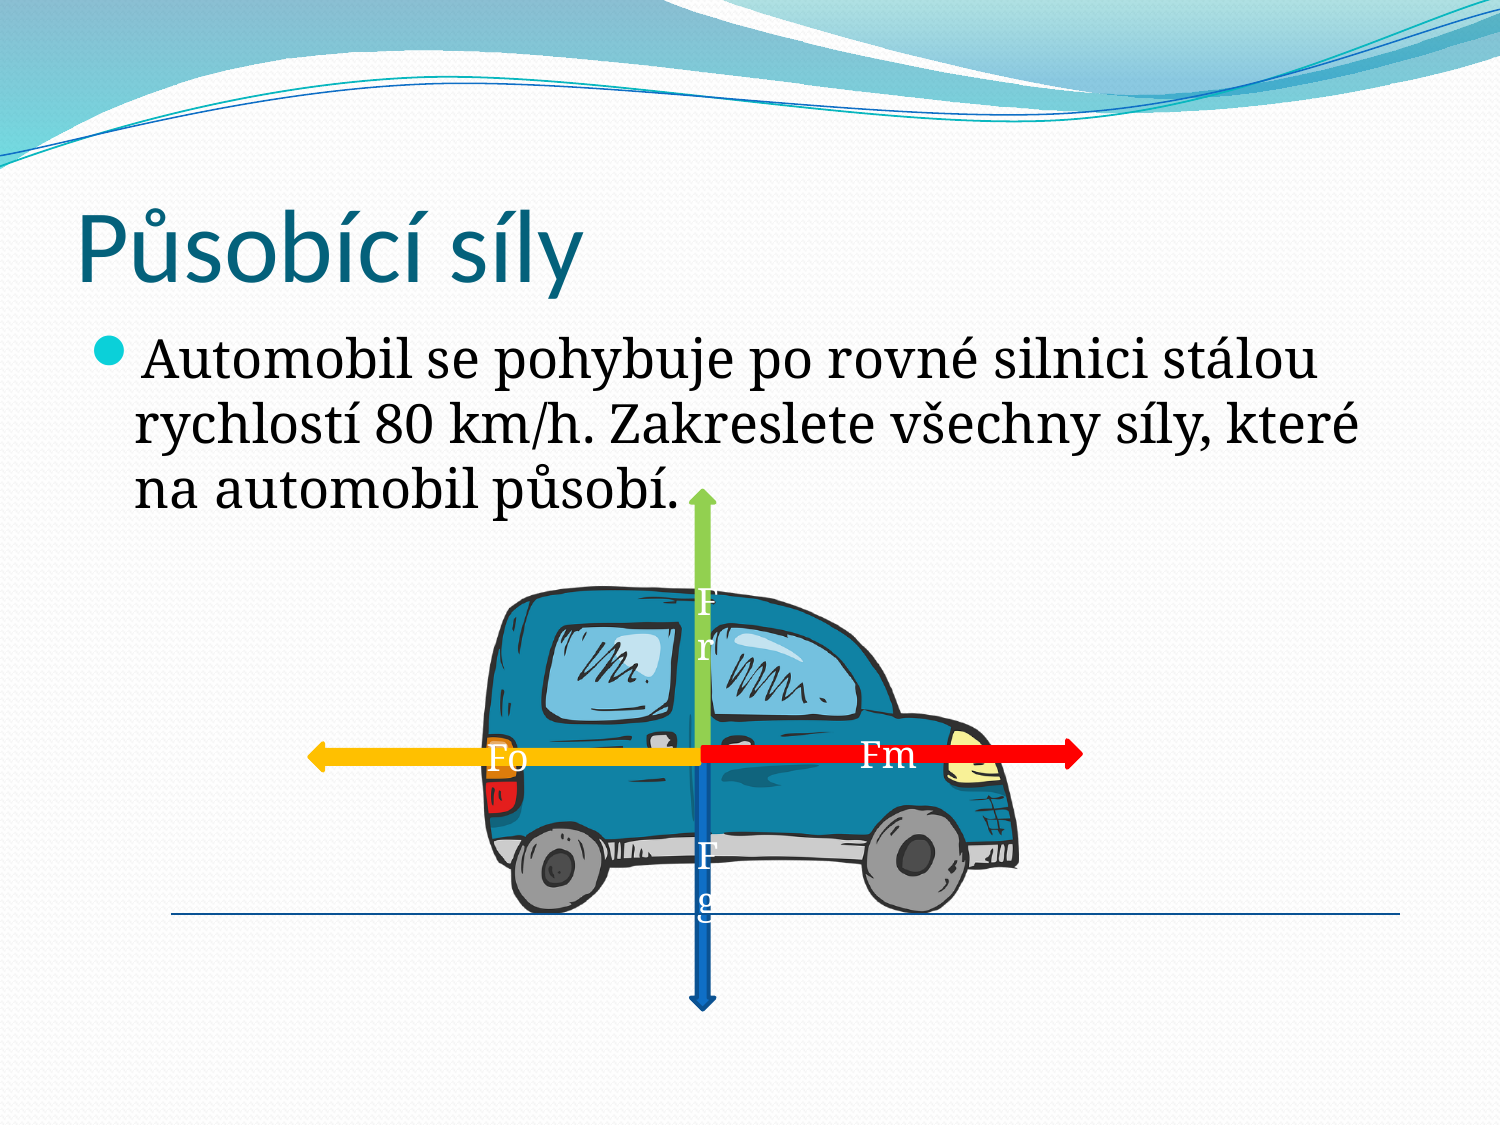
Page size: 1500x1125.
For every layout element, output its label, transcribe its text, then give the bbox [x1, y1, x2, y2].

picture [480, 585, 1019, 913]
text_box Fr [688, 488, 717, 585]
list Automobil se pohybuje po rovné silnici stálou rychlostí 80 km/h. Zakreslete všechny síly, které na automobil působí. [75, 317, 1425, 1038]
text_box Fo [307, 741, 474, 773]
title Působící síly [75, 115, 1425, 303]
text_box Fg [688, 928, 717, 1012]
text_box Fm [1025, 738, 1083, 770]
